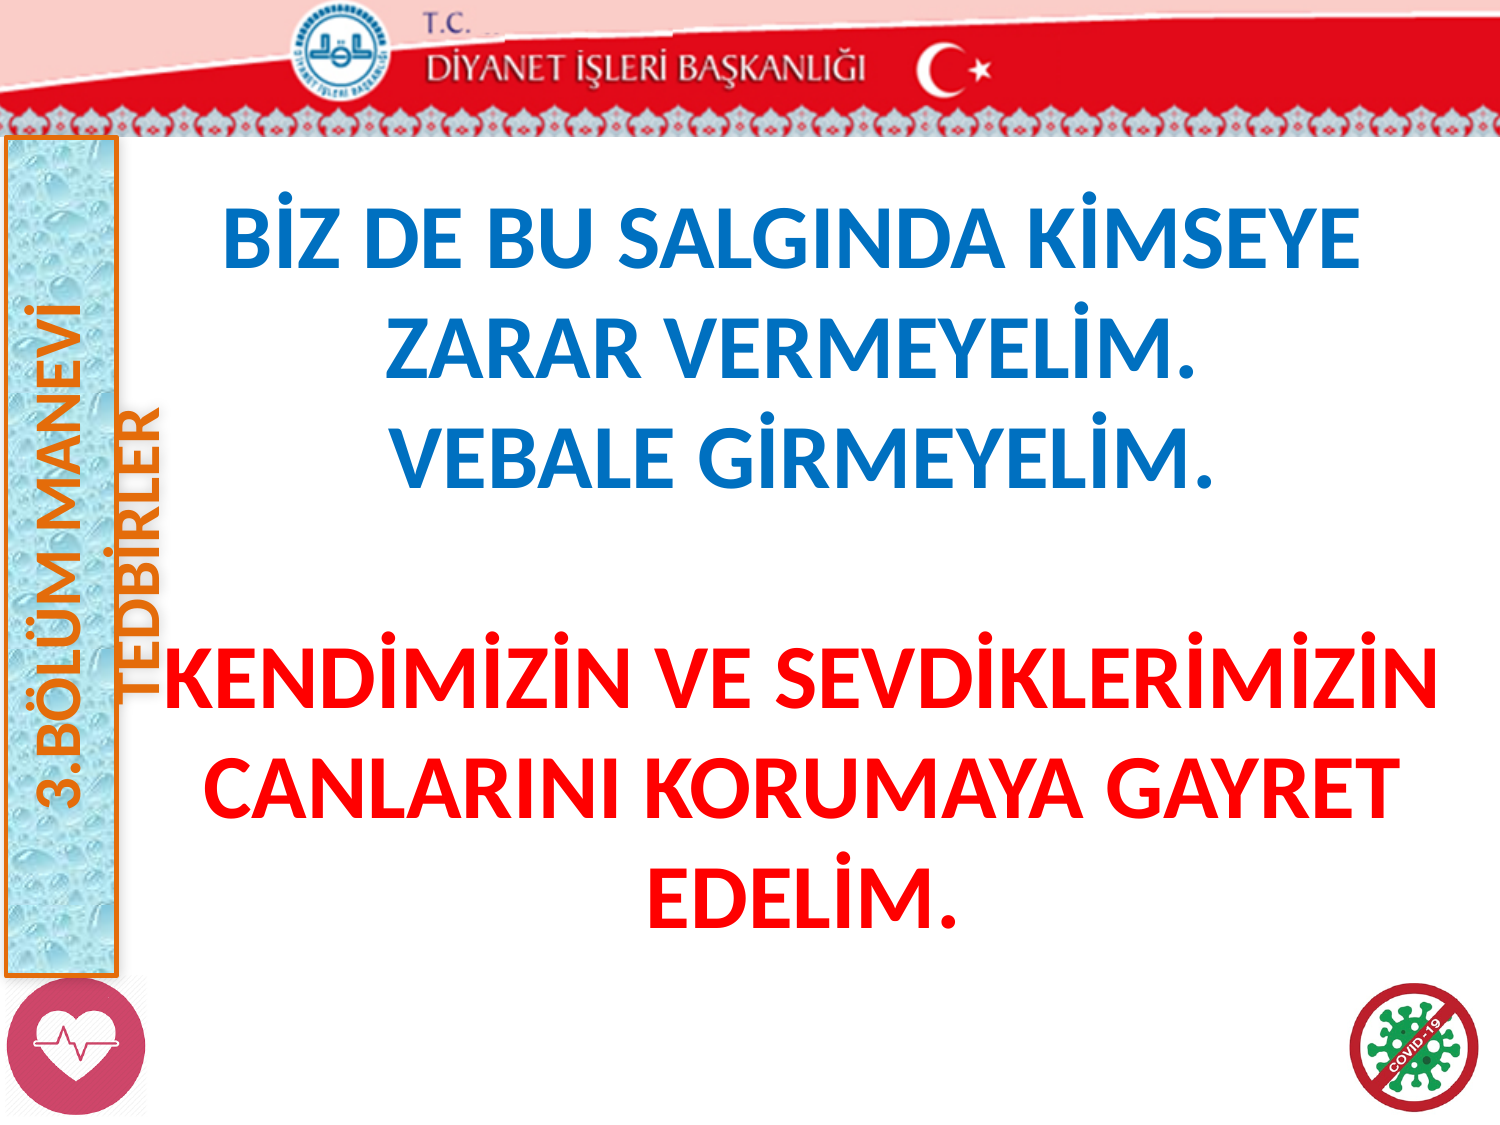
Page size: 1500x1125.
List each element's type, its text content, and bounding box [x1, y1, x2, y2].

text_box 3.BÖLÜM MANEVİ TEDBİRLER [5, 137, 117, 976]
picture [0, 0, 1500, 137]
picture [5, 975, 149, 1118]
text_box BİZ DE BU SALGINDA KİMSEYE ZARAR VERMEYELİM. VEBALE GİRMEYELİM. KENDİMİZİN VE SEVDİKLERİMİZİN CANLARINI KORUMAYA GAYRET EDELİM. [126, 169, 1483, 955]
picture [1328, 975, 1492, 1123]
